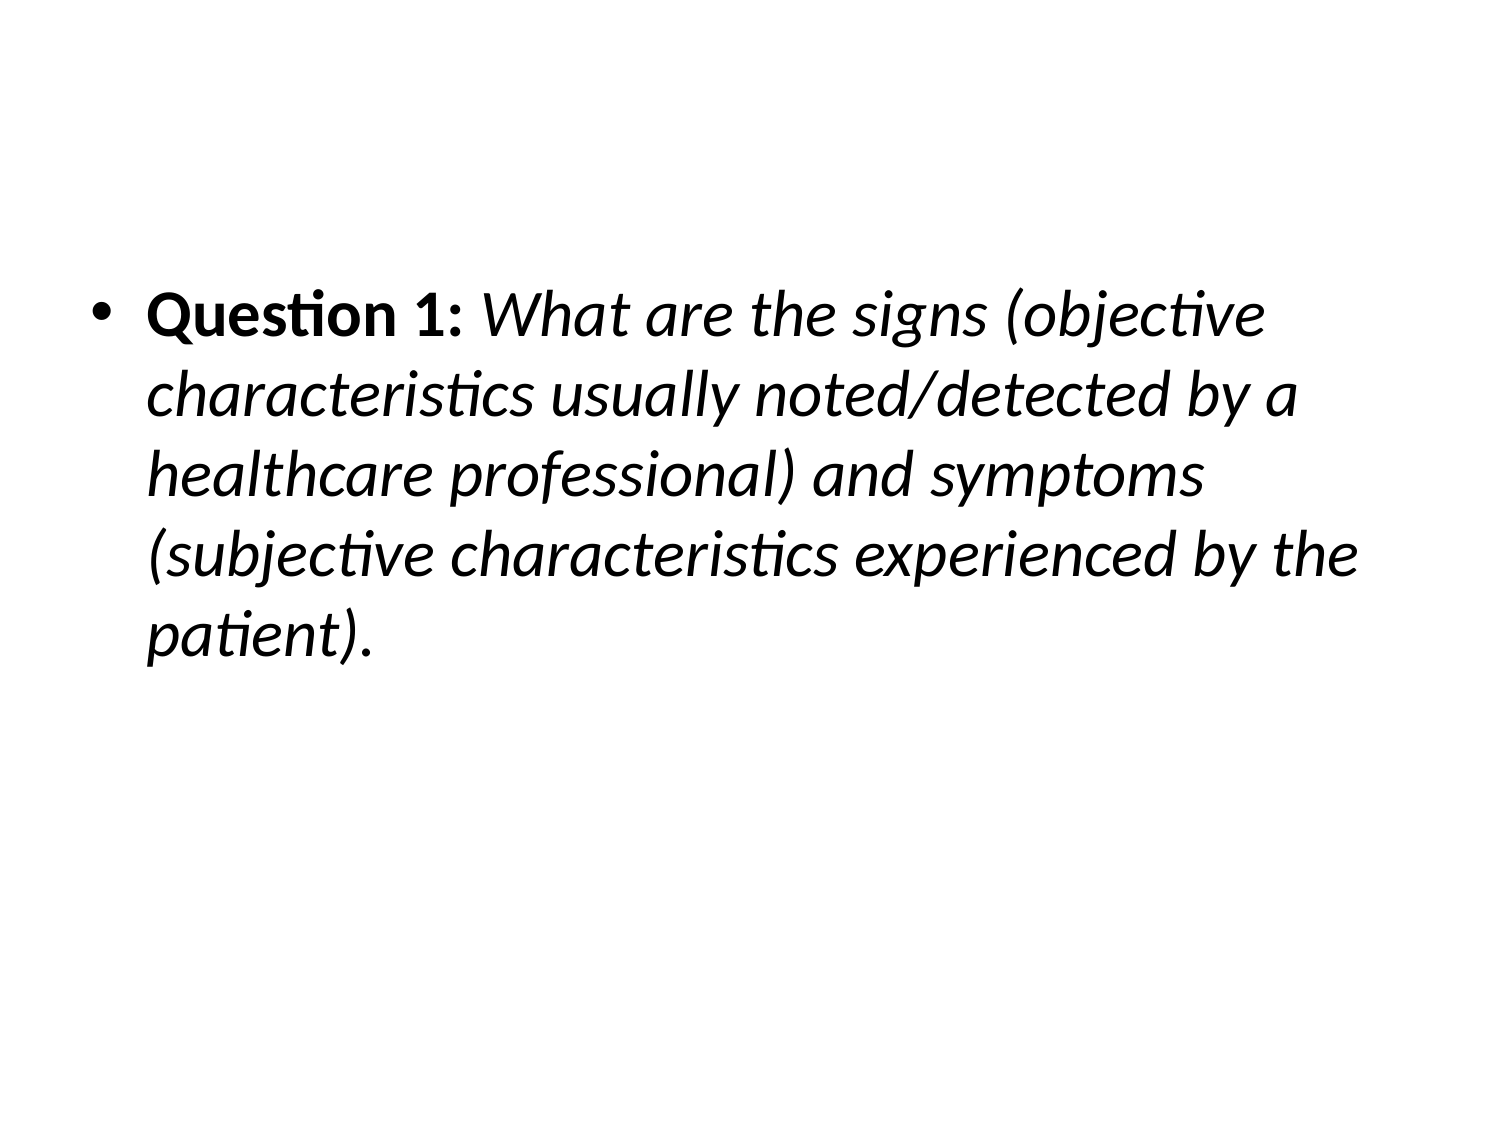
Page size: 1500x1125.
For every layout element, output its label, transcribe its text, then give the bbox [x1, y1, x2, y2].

list Question 1: What are the signs (objective characteristics usually noted/detected by a healthcare professional) and symptoms (subjective characteristics experienced by the patient). [75, 262, 1425, 1005]
